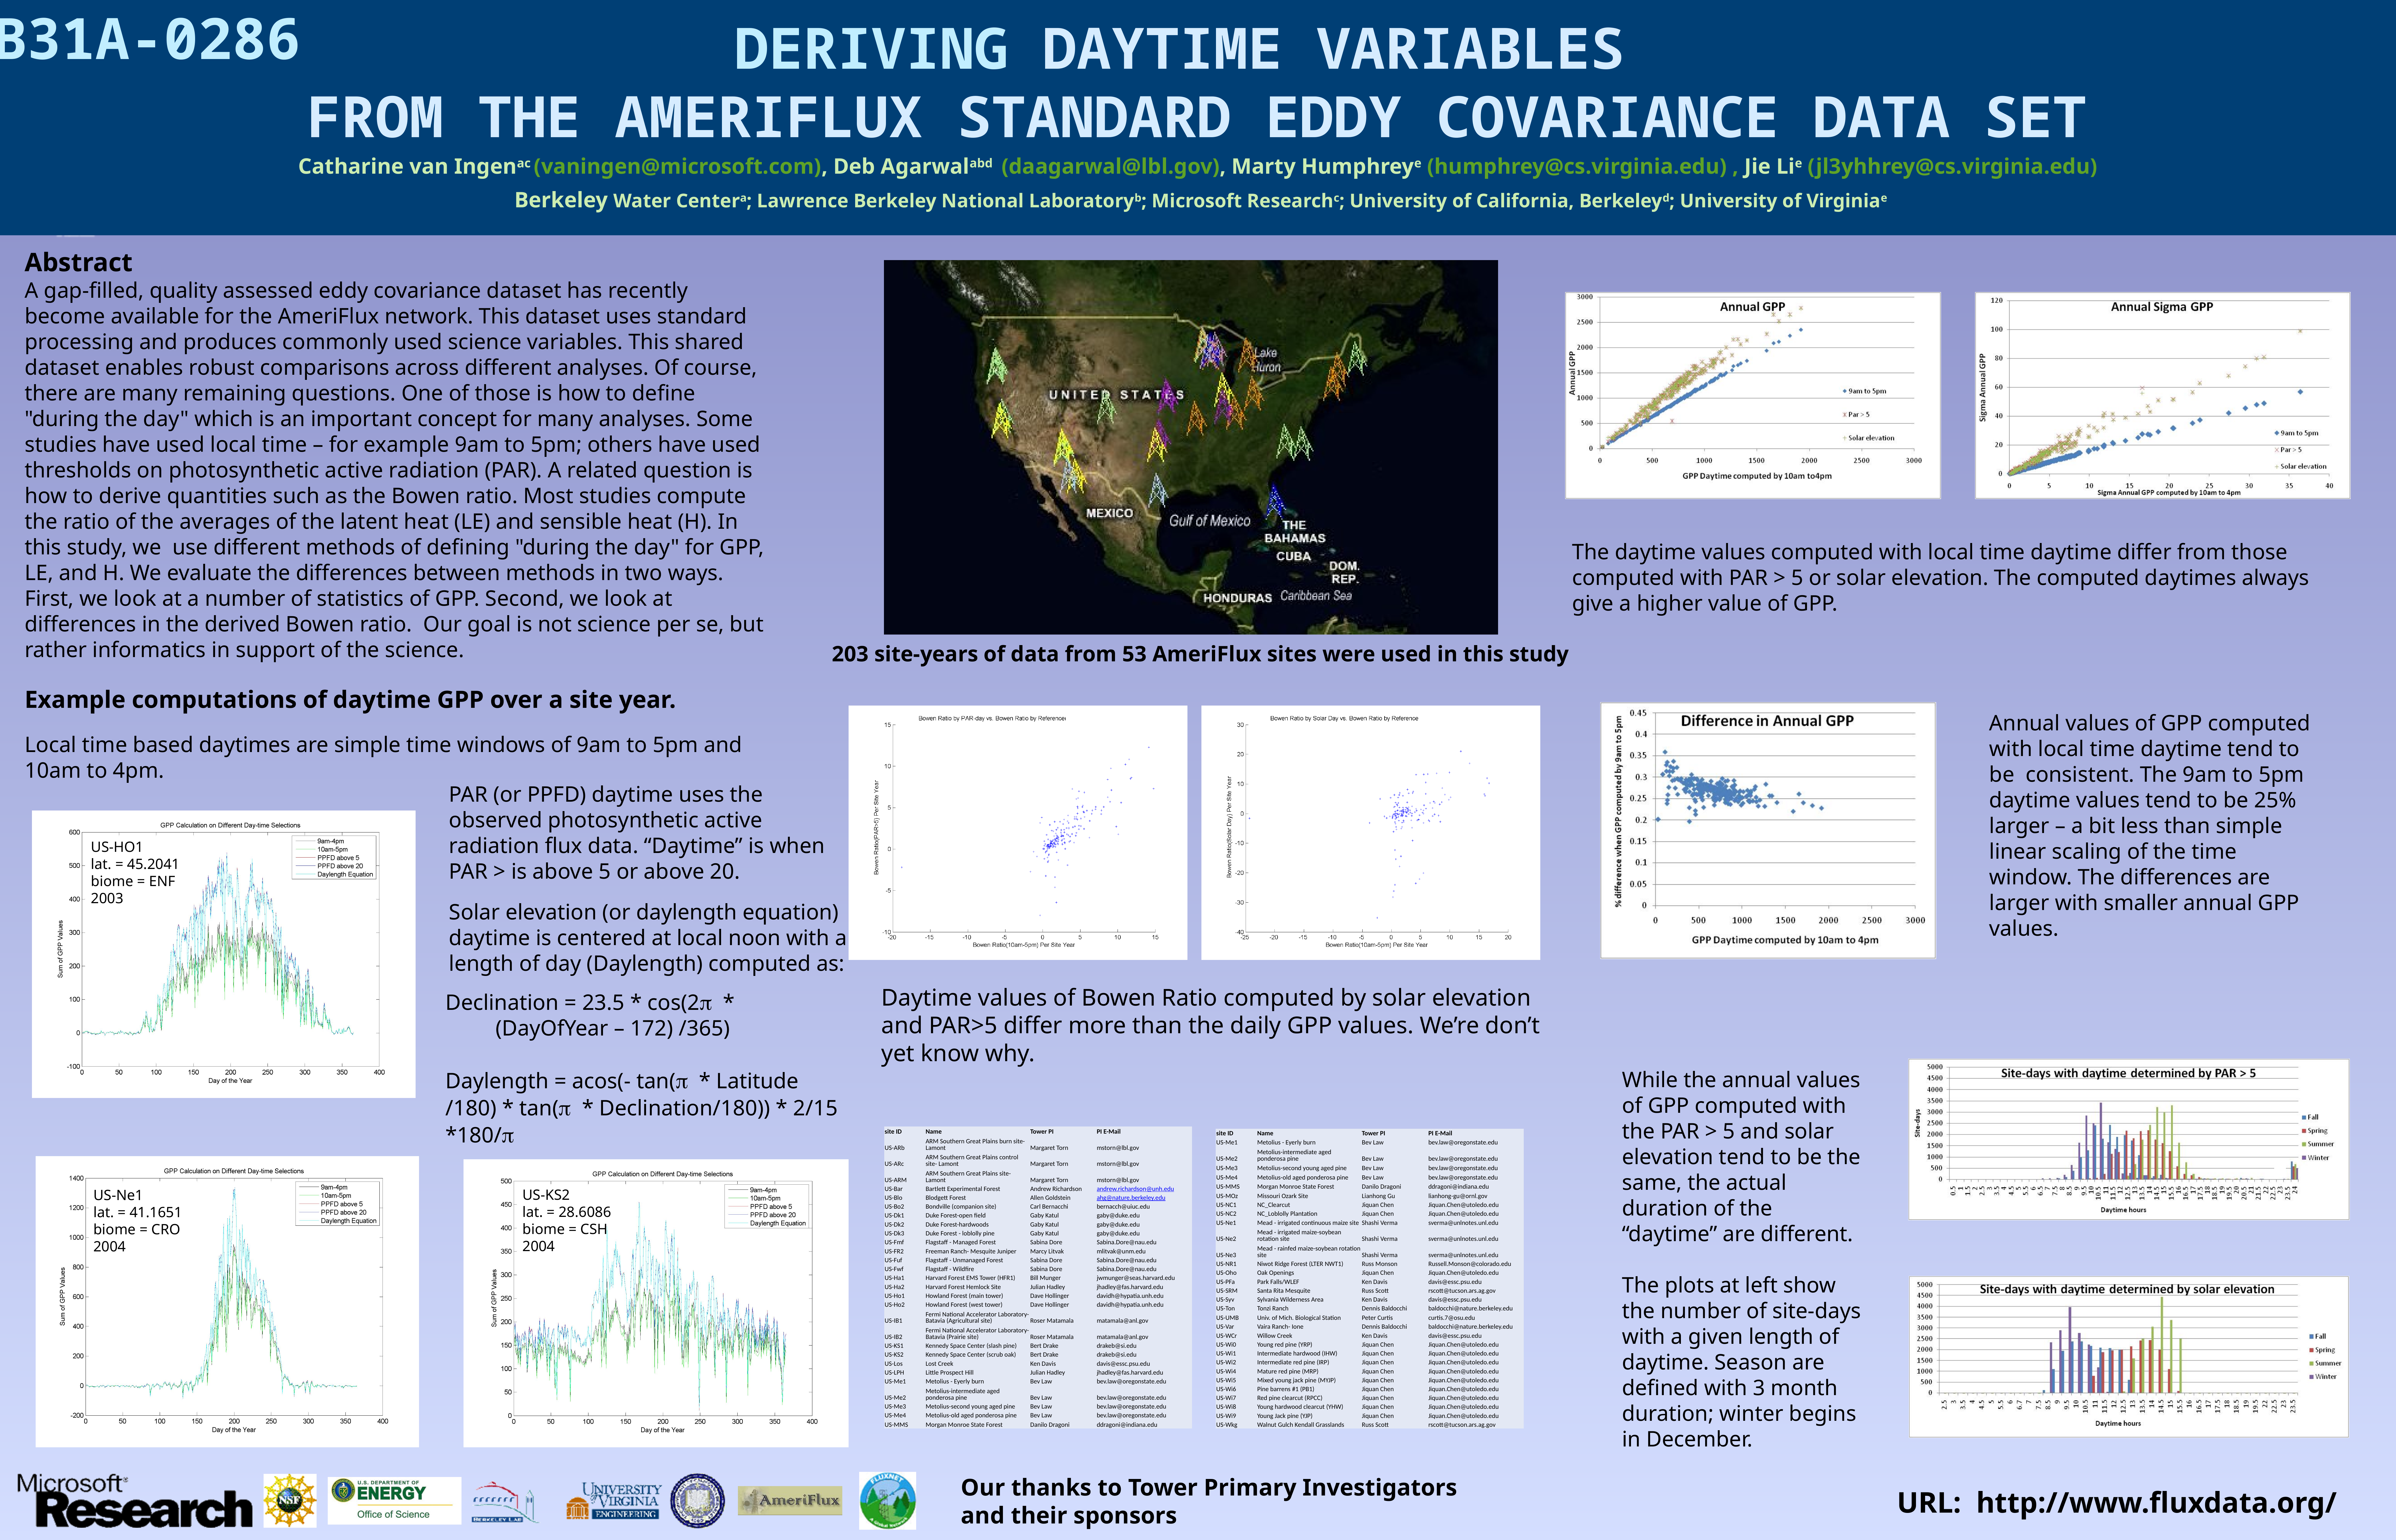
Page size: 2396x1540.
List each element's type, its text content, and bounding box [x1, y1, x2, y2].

table_cell Vaira Ranch- Ione [1257, 1322, 1361, 1330]
table_cell ARM Southern Great Plains burn site- Lamont [925, 1135, 1030, 1152]
text_box Local time based daytimes are simple time windows of 9am to 5pm and 10am to 4pm. [18, 727, 806, 827]
table_cell US-Wi8 [1216, 1402, 1257, 1411]
table_cell Russ Scott [1361, 1286, 1428, 1294]
table_cell davis@essc.psu.edu [1428, 1330, 1524, 1340]
table_cell US-Dk3 [884, 1228, 925, 1237]
table_cell Metolius - Eyerly burn [1257, 1137, 1361, 1146]
table_cell Jiquan Chen [1361, 1340, 1428, 1348]
table_cell Jiquan Chen [1361, 1384, 1428, 1393]
text_box B31A-0286 [0, 0, 305, 73]
table_cell Bev Law [1361, 1172, 1428, 1181]
table_cell Harvard Forest Hemlock Site [925, 1282, 1030, 1291]
table_cell Gaby Katul [1030, 1228, 1096, 1237]
table_cell US-Wi2 [1216, 1357, 1257, 1366]
picture [848, 706, 1187, 960]
table_cell Santa Rita Mesquite [1257, 1286, 1361, 1294]
table_cell US-Wi9 [1216, 1411, 1257, 1420]
table_cell Sabina Dore [1030, 1237, 1096, 1246]
table_cell Dave Hollinger [1030, 1300, 1096, 1308]
table_cell US-Ha2 [884, 1282, 925, 1291]
table_cell Margaret Torn [1030, 1135, 1096, 1152]
table_cell US-Wi5 [1216, 1375, 1257, 1384]
text_box Abstract A gap-filled, quality assessed eddy covariance dataset has recently become available for the AmeriFlux network. This dataset uses standard processing and produces commonly used science variables. This shared dataset enables robust comparisons across different analyses. Of course, there are many remaining questions. One of those is how to define "during the day" which is an important concept for many analyses. Some studies have used local time – for example 9am to 5pm; others have used thresholds on photosynthetic active radiation (PAR). A related question is how to derive quantities such as the Bowen ratio. Most studies compute the ratio of the averages of the latent heat (LE) and sensible heat (H). In this study, we use different methods of defining "during the day" for GPP, LE, and H. We evaluate the differences between methods in two ways. First, we look at a number of statistics of GPP. Second, we look at differences in the derived Bowen ratio. Our goal is not science per se, but rather informatics in support of the science. [18, 242, 777, 727]
table_cell bev.law@oregonstate.edu [1096, 1376, 1192, 1385]
table_cell US-Wkg [1216, 1420, 1257, 1428]
table_cell Fermi National Accelerator Laboratory- Batavia (Prairie site) [925, 1325, 1030, 1341]
table_cell Morgan Monroe State Forest [1257, 1181, 1361, 1190]
table_cell bev.law@oregonstate.edu [1096, 1385, 1192, 1401]
table_cell Young Jack pine (YJP) [1257, 1411, 1361, 1420]
table_cell davis@essc.psu.edu [1428, 1276, 1524, 1286]
table_cell matamala@anl.gov [1096, 1325, 1192, 1341]
table_cell Jiquan.Chen@utoledo.edu [1428, 1384, 1524, 1393]
table_cell jhadley@fas.harvard.edu [1096, 1367, 1192, 1376]
table_cell Ken Davis [1030, 1359, 1096, 1367]
table_cell Bill Munger [1030, 1273, 1096, 1282]
table_cell Allen Goldstein [1030, 1193, 1096, 1201]
text_box The daytime values computed with local time daytime differ from those computed with PAR > 5 or solar elevation. The computed daytimes always give a higher value of GPP. [1565, 534, 2346, 667]
table_cell Jiquan.Chen@utoledo.edu [1428, 1209, 1524, 1218]
table_cell Sylvania Wilderness Area [1257, 1294, 1361, 1303]
picture [1909, 1276, 2350, 1438]
table_header site ID [1216, 1129, 1257, 1137]
table_cell US-NC1 [1216, 1200, 1257, 1209]
table_cell Bev Law [1361, 1137, 1428, 1146]
table_cell Danilo Dragoni [1361, 1181, 1428, 1190]
table_cell ARM Southern Great Plains site- Lamont [925, 1168, 1030, 1184]
table_cell Sabina.Dore@nau.edu [1096, 1237, 1192, 1246]
table_cell Howland Forest (main tower) [925, 1291, 1030, 1300]
table_cell Intermediate red pine (IRP) [1257, 1357, 1361, 1366]
table_cell Metolius-old aged ponderosa pine [925, 1410, 1030, 1419]
table_cell Metolius-second young aged pine [1257, 1162, 1361, 1172]
table_cell rscott@tucson.ars.ag.gov [1428, 1420, 1524, 1428]
table_cell Flagstaff - Managed Forest [925, 1237, 1030, 1246]
table_cell Shashi Verma [1361, 1243, 1428, 1259]
table_cell US-LPH [884, 1367, 925, 1376]
table_cell Julian Hadley [1030, 1367, 1096, 1376]
table_cell bev.law@oregonstate.edu [1428, 1137, 1524, 1146]
table_cell bernacch@uiuc.edu [1096, 1201, 1192, 1211]
table_cell Jiquan Chen [1361, 1402, 1428, 1411]
table_cell NC_Clearcut [1257, 1200, 1361, 1209]
table_cell Mead - irrigated maize-soybean rotation site [1257, 1227, 1361, 1243]
table_cell Jiquan.Chen@utoledo.edu [1428, 1411, 1524, 1420]
table_cell davidh@hypatia.unh.edu [1096, 1291, 1192, 1300]
table_cell US-Dk2 [884, 1219, 925, 1228]
table_cell Metolius-old aged ponderosa pine [1257, 1172, 1361, 1181]
table_cell US-PFa [1216, 1276, 1257, 1286]
table_cell Tonzi Ranch [1257, 1303, 1361, 1312]
title Deriving Daytime Variables from the Ameriflux Standard Eddy Covariance Data Set [0, 0, 2396, 149]
table_cell Jiquan Chen [1361, 1209, 1428, 1218]
table_cell gaby@duke.edu [1096, 1228, 1192, 1237]
table_cell drakeb@si.edu [1096, 1349, 1192, 1359]
table_cell Russ Scott [1361, 1420, 1428, 1428]
table_cell Russell.Monson@colorado.edu [1428, 1259, 1524, 1268]
table_cell davis@essc.psu.edu [1096, 1359, 1192, 1367]
table_cell US-FR2 [884, 1246, 925, 1255]
table_cell drakeb@si.edu [1096, 1341, 1192, 1349]
table_cell US-Bo2 [884, 1201, 925, 1211]
table_cell Red pine clearcut (RPCC) [1257, 1393, 1361, 1402]
table_cell Bartlett Experimental Forest [925, 1184, 1030, 1193]
table_cell davidh@hypatia.unh.edu [1096, 1300, 1192, 1308]
table_cell Missouri Ozark Site [1257, 1190, 1361, 1200]
text_box URL: http://www.fluxdata.org/ [1897, 1481, 2378, 1522]
table_cell Bev Law [1361, 1162, 1428, 1172]
table_cell US-NR1 [1216, 1259, 1257, 1268]
table_cell lianhong-gu@ornl.gov [1428, 1190, 1524, 1200]
table_cell Flagstaff - Unmanaged Forest [925, 1255, 1030, 1264]
table_cell Kennedy Space Center (slash pine) [925, 1341, 1030, 1349]
table_cell gaby@duke.edu [1096, 1219, 1192, 1228]
table_cell ddragoni@indiana.edu [1428, 1181, 1524, 1190]
table_header site ID [884, 1126, 925, 1135]
picture [1975, 292, 2351, 499]
table_cell Mead - rainfed maize-soybean rotation site [1257, 1243, 1361, 1259]
table_cell rscott@tucson.ars.ag.gov [1428, 1286, 1524, 1294]
table_cell US-Wi0 [1216, 1340, 1257, 1348]
table_cell US-Me4 [1216, 1172, 1257, 1181]
table_cell US-Wi7 [1216, 1393, 1257, 1402]
table_cell US-Ton [1216, 1303, 1257, 1312]
table_cell Jiquan Chen [1361, 1366, 1428, 1375]
table_cell Roser Matamala [1030, 1325, 1096, 1341]
table_cell NC_Loblolly Plantation [1257, 1209, 1361, 1218]
table_cell US-Los [884, 1359, 925, 1367]
table_cell US-Ho1 [884, 1291, 925, 1300]
table_cell bev.law@oregonstate.edu [1096, 1401, 1192, 1410]
picture [32, 810, 416, 1098]
table_cell US-MOz [1216, 1190, 1257, 1200]
table_cell US-Var [1216, 1322, 1257, 1330]
table_cell Little Prospect Hill [925, 1367, 1030, 1376]
table_cell ARM Southern Great Plains control site- Lamont [925, 1152, 1030, 1168]
text_box Example computations of daytime GPP over a site year. [18, 681, 727, 727]
table_cell Julian Hadley [1030, 1282, 1096, 1291]
text_box Declination = 23.5 * cos(2p * (DayOfYear – 172) /365) Daylength = acos(- tan(p * Latitude /180) * tan(p * Declination/180)) * 2/15 *180/p [438, 984, 852, 1116]
table_cell US-Ne2 [1216, 1227, 1257, 1243]
table_cell Ken Davis [1361, 1294, 1428, 1303]
table_cell US-WCr [1216, 1330, 1257, 1340]
table_cell US-KS1 [884, 1341, 925, 1349]
table_cell ddragoni@indiana.edu [1096, 1419, 1192, 1428]
table_cell Carl Bernacchi [1030, 1201, 1096, 1211]
table_cell Mixed young jack pine (MYJP) [1257, 1375, 1361, 1384]
table_cell US-Me3 [1216, 1162, 1257, 1172]
table_cell Jiquan Chen [1361, 1393, 1428, 1402]
table_cell Lost Creek [925, 1359, 1030, 1367]
table_cell US-ARb [884, 1135, 925, 1152]
table_cell Roser Matamala [1030, 1308, 1096, 1325]
table_cell Bev Law [1030, 1376, 1096, 1385]
table_cell US-Me4 [884, 1410, 925, 1419]
table_cell Jiquan Chen [1361, 1348, 1428, 1357]
table_cell sverma@unlnotes.unl.edu [1428, 1227, 1524, 1243]
table_cell Univ. of Mich. Biological Station [1257, 1312, 1361, 1322]
table_cell US-Dk1 [884, 1211, 925, 1219]
table_cell Young hardwood clearcut (YHW) [1257, 1402, 1361, 1411]
table_cell Jiquan Chen [1361, 1375, 1428, 1384]
table_cell Jiquan Chen [1361, 1357, 1428, 1366]
table_cell curtis.7@osu.edu [1428, 1312, 1524, 1322]
picture [1201, 706, 1541, 960]
table_cell bev.law@oregonstate.edu [1096, 1410, 1192, 1419]
table_cell sverma@unlnotes.unl.edu [1428, 1218, 1524, 1227]
table_cell Sabina Dore [1030, 1255, 1096, 1264]
table_cell Margaret Torn [1030, 1168, 1096, 1184]
table_cell Jiquan.Chen@utoledo.edu [1428, 1268, 1524, 1276]
table_cell Andrew Richardson [1030, 1184, 1096, 1193]
table_cell Marcy Litvak [1030, 1246, 1096, 1255]
text_box Catharine van Ingenac (vaningen@microsoft.com), Deb Agarwalabd (daagarwal@lbl.gov), Marty Humphreye (humphrey@cs.virginia.edu) , Jie Lie (jl3yhhrey@cs.virginia.edu) Berkeley Water Centera; Lawrence Berkeley National Laboratoryb; Microsoft Researchc; University of California, Berkeleyd; University of Virginiae [0, 149, 2396, 241]
text_box PAR (or PPFD) daytime uses the observed photosynthetic active radiation flux data. “Daytime” is when PAR > is above 5 or above 20. [442, 777, 838, 895]
table_cell Metolius-second young aged pine [925, 1401, 1030, 1410]
table_cell Howland Forest (west tower) [925, 1300, 1030, 1308]
table_cell US-IB2 [884, 1325, 925, 1341]
table_cell Young red pine (YRP) [1257, 1340, 1361, 1348]
table_cell Flagstaff - Wildfire [925, 1264, 1030, 1273]
table_cell US-Me1 [1216, 1137, 1257, 1146]
table_cell US-Me1 [884, 1376, 925, 1385]
table_cell Jiquan.Chen@utoledo.edu [1428, 1375, 1524, 1384]
table_cell Russ Monson [1361, 1259, 1428, 1268]
table_cell mstorn@lbl.gov [1096, 1135, 1192, 1152]
text_box Our thanks to Tower Primary Investigators and their sponsors [957, 1470, 1468, 1531]
table_cell andrew.richardson@unh.edu [1096, 1184, 1192, 1193]
table_cell US-Fuf [884, 1255, 925, 1264]
table_cell US-Oho [1216, 1268, 1257, 1276]
table_cell Duke Forest-hardwoods [925, 1219, 1030, 1228]
table_cell Bev Law [1030, 1410, 1096, 1419]
table_cell bev.law@oregonstate.edu [1428, 1146, 1524, 1162]
table_cell US-IB1 [884, 1308, 925, 1325]
table_cell baldocchi@nature.berkeley.edu [1428, 1322, 1524, 1330]
table_header Tower PI [1030, 1126, 1096, 1135]
table_cell US-MMS [884, 1419, 925, 1428]
table_cell Bert Drake [1030, 1349, 1096, 1359]
table_cell jhadley@fas.harvard.edu [1096, 1282, 1192, 1291]
text_box 203 site-years of data from 53 AmeriFlux sites were used in this study [827, 638, 1574, 668]
table_header Tower PI [1361, 1129, 1428, 1137]
table_cell US-Ne3 [1216, 1243, 1257, 1259]
table_cell Jiquan.Chen@utoledo.edu [1428, 1200, 1524, 1209]
table_cell Blodgett Forest [925, 1193, 1030, 1201]
table_cell Jiquan Chen [1361, 1200, 1428, 1209]
table_cell Sabina.Dore@nau.edu [1096, 1255, 1192, 1264]
table_cell Niwot Ridge Forest (LTER NWT1) [1257, 1259, 1361, 1268]
table_cell bev.law@oregonstate.edu [1428, 1172, 1524, 1181]
table_cell US-Ho2 [884, 1300, 925, 1308]
picture [1600, 702, 1936, 959]
table_cell US-Wi1 [1216, 1348, 1257, 1357]
table_cell Bondville (companion site) [925, 1201, 1030, 1211]
table_cell Jiquan Chen [1361, 1268, 1428, 1276]
table_cell matamala@anl.gov [1096, 1308, 1192, 1325]
table_cell US-Fmf [884, 1237, 925, 1246]
table_cell Walnut Gulch Kendall Grasslands [1257, 1420, 1361, 1428]
table_cell US-ARM [884, 1168, 925, 1184]
table_cell Ken Davis [1361, 1276, 1428, 1286]
table_cell Ken Davis [1361, 1330, 1428, 1340]
table_cell Peter Curtis [1361, 1312, 1428, 1322]
table_cell Shashi Verma [1361, 1218, 1428, 1227]
table_cell Oak Openings [1257, 1268, 1361, 1276]
table_cell Bev Law [1361, 1146, 1428, 1162]
table_header Name [1257, 1129, 1361, 1137]
table_cell US-Fwf [884, 1264, 925, 1273]
table_cell Shashi Verma [1361, 1227, 1428, 1243]
table_header PI E-Mail [1428, 1129, 1524, 1137]
table_cell US-Bar [884, 1184, 925, 1193]
table_cell Lianhong Gu [1361, 1190, 1428, 1200]
table_cell Fermi National Accelerator Laboratory- Batavia (Agricultural site) [925, 1308, 1030, 1325]
table_cell mstorn@lbl.gov [1096, 1152, 1192, 1168]
table_cell Bev Law [1030, 1401, 1096, 1410]
table_cell US-Ha1 [884, 1273, 925, 1282]
table_cell US-KS2 [884, 1349, 925, 1359]
table_cell Kennedy Space Center (scrub oak) [925, 1349, 1030, 1359]
table_cell bev.law@oregonstate.edu [1428, 1162, 1524, 1172]
table_cell Duke Forest-open field [925, 1211, 1030, 1219]
table_cell US-Syv [1216, 1294, 1257, 1303]
text_box While the annual values of GPP computed with the PAR > 5 and solar elevation tend to be the same, the actual duration of the “daytime” are different. The plots at left show the number of site-days with a given length of daytime. Season are defined with 3 month duration; winter begins in December. [1615, 1062, 1875, 1440]
table_cell sverma@unlnotes.unl.edu [1428, 1243, 1524, 1259]
table_cell Bev Law [1030, 1385, 1096, 1401]
table_cell Duke Forest - loblolly pine [925, 1228, 1030, 1237]
table_cell Metolius-intermediate aged ponderosa pine [925, 1385, 1030, 1401]
table_cell Jiquan.Chen@utoledo.edu [1428, 1348, 1524, 1357]
text_box Annual values of GPP computed with local time daytime tend to be consistent. The 9am to 5pm daytime values tend to be 25% larger – a bit less than simple linear scaling of the time window. The differences are larger with smaller annual GPP values. [1982, 706, 2328, 966]
table_cell Dennis Baldocchi [1361, 1303, 1428, 1312]
table_cell Morgan Monroe State Forest [925, 1419, 1030, 1428]
table_cell US-Me2 [884, 1385, 925, 1401]
table_cell Jiquan Chen [1361, 1411, 1428, 1420]
table_cell mlitvak@unm.edu [1096, 1246, 1192, 1255]
table_cell Dave Hollinger [1030, 1291, 1096, 1300]
table_cell Mature red pine (MRP) [1257, 1366, 1361, 1375]
table_cell Harvard Forest EMS Tower (HFR1) [925, 1273, 1030, 1282]
table_cell Jiquan.Chen@utoledo.edu [1428, 1402, 1524, 1411]
table_cell Jiquan.Chen@utoledo.edu [1428, 1366, 1524, 1375]
table_cell Sabina.Dore@nau.edu [1096, 1264, 1192, 1273]
table_cell Gaby Katul [1030, 1219, 1096, 1228]
table_cell Bert Drake [1030, 1341, 1096, 1349]
table_cell baldocchi@nature.berkeley.edu [1428, 1303, 1524, 1312]
table_cell Metolius - Eyerly burn [925, 1376, 1030, 1385]
table_cell mstorn@lbl.gov [1096, 1168, 1192, 1184]
table_cell US-Blo [884, 1193, 925, 1201]
table_cell US-Me2 [1216, 1146, 1257, 1162]
table_cell US-SRM [1216, 1286, 1257, 1294]
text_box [17, 1472, 916, 1530]
table_header PI E-Mail [1096, 1126, 1192, 1135]
table_cell Willow Creek [1257, 1330, 1361, 1340]
table_cell Gaby Katul [1030, 1211, 1096, 1219]
picture [463, 1159, 849, 1448]
table_cell Dennis Baldocchi [1361, 1322, 1428, 1330]
table_cell US-NC2 [1216, 1209, 1257, 1218]
table_cell US-ARc [884, 1152, 925, 1168]
table_cell Jiquan.Chen@utoledo.edu [1428, 1340, 1524, 1348]
table_cell US-Ne1 [1216, 1218, 1257, 1227]
table_cell Pine barrens #1 (PB1) [1257, 1384, 1361, 1393]
table_cell Intermediate hardwood (IHW) [1257, 1348, 1361, 1357]
table_cell ahg@nature.berkeley.edu [1096, 1193, 1192, 1201]
table_cell Metolius-intermediate aged ponderosa pine [1257, 1146, 1361, 1162]
table_cell US-MMS [1216, 1181, 1257, 1190]
table_cell jwmunger@seas.harvard.edu [1096, 1273, 1192, 1282]
table_cell US-Me3 [884, 1401, 925, 1410]
picture [884, 260, 1498, 635]
table_cell Freeman Ranch- Mesquite Juniper [925, 1246, 1030, 1255]
picture [35, 1156, 419, 1448]
table_cell Sabina Dore [1030, 1264, 1096, 1273]
table_cell gaby@duke.edu [1096, 1211, 1192, 1219]
text_box Solar elevation (or daylength equation) daytime is centered at local noon with a length of day (Daylength) computed as: [442, 895, 867, 1045]
table_cell US-Wi4 [1216, 1366, 1257, 1375]
text_box Daytime values of Bowen Ratio computed by solar elevation and PAR>5 differ more than the daily GPP values. We’re don’t yet know why. [877, 980, 1547, 1068]
table_cell Danilo Dragoni [1030, 1419, 1096, 1428]
table_cell US-UMB [1216, 1312, 1257, 1322]
table_cell Jiquan.Chen@utoledo.edu [1428, 1393, 1524, 1402]
table_cell Mead - irrigated continuous maize site [1257, 1218, 1361, 1227]
table_cell davis@essc.psu.edu [1428, 1294, 1524, 1303]
table_cell Jiquan.Chen@utoledo.edu [1428, 1357, 1524, 1366]
table_cell Park Falls/WLEF [1257, 1276, 1361, 1286]
table_header Name [925, 1126, 1030, 1135]
picture [1908, 1058, 2350, 1221]
table_cell US-Wi6 [1216, 1384, 1257, 1393]
table_cell Margaret Torn [1030, 1152, 1096, 1168]
picture [1565, 292, 1941, 499]
